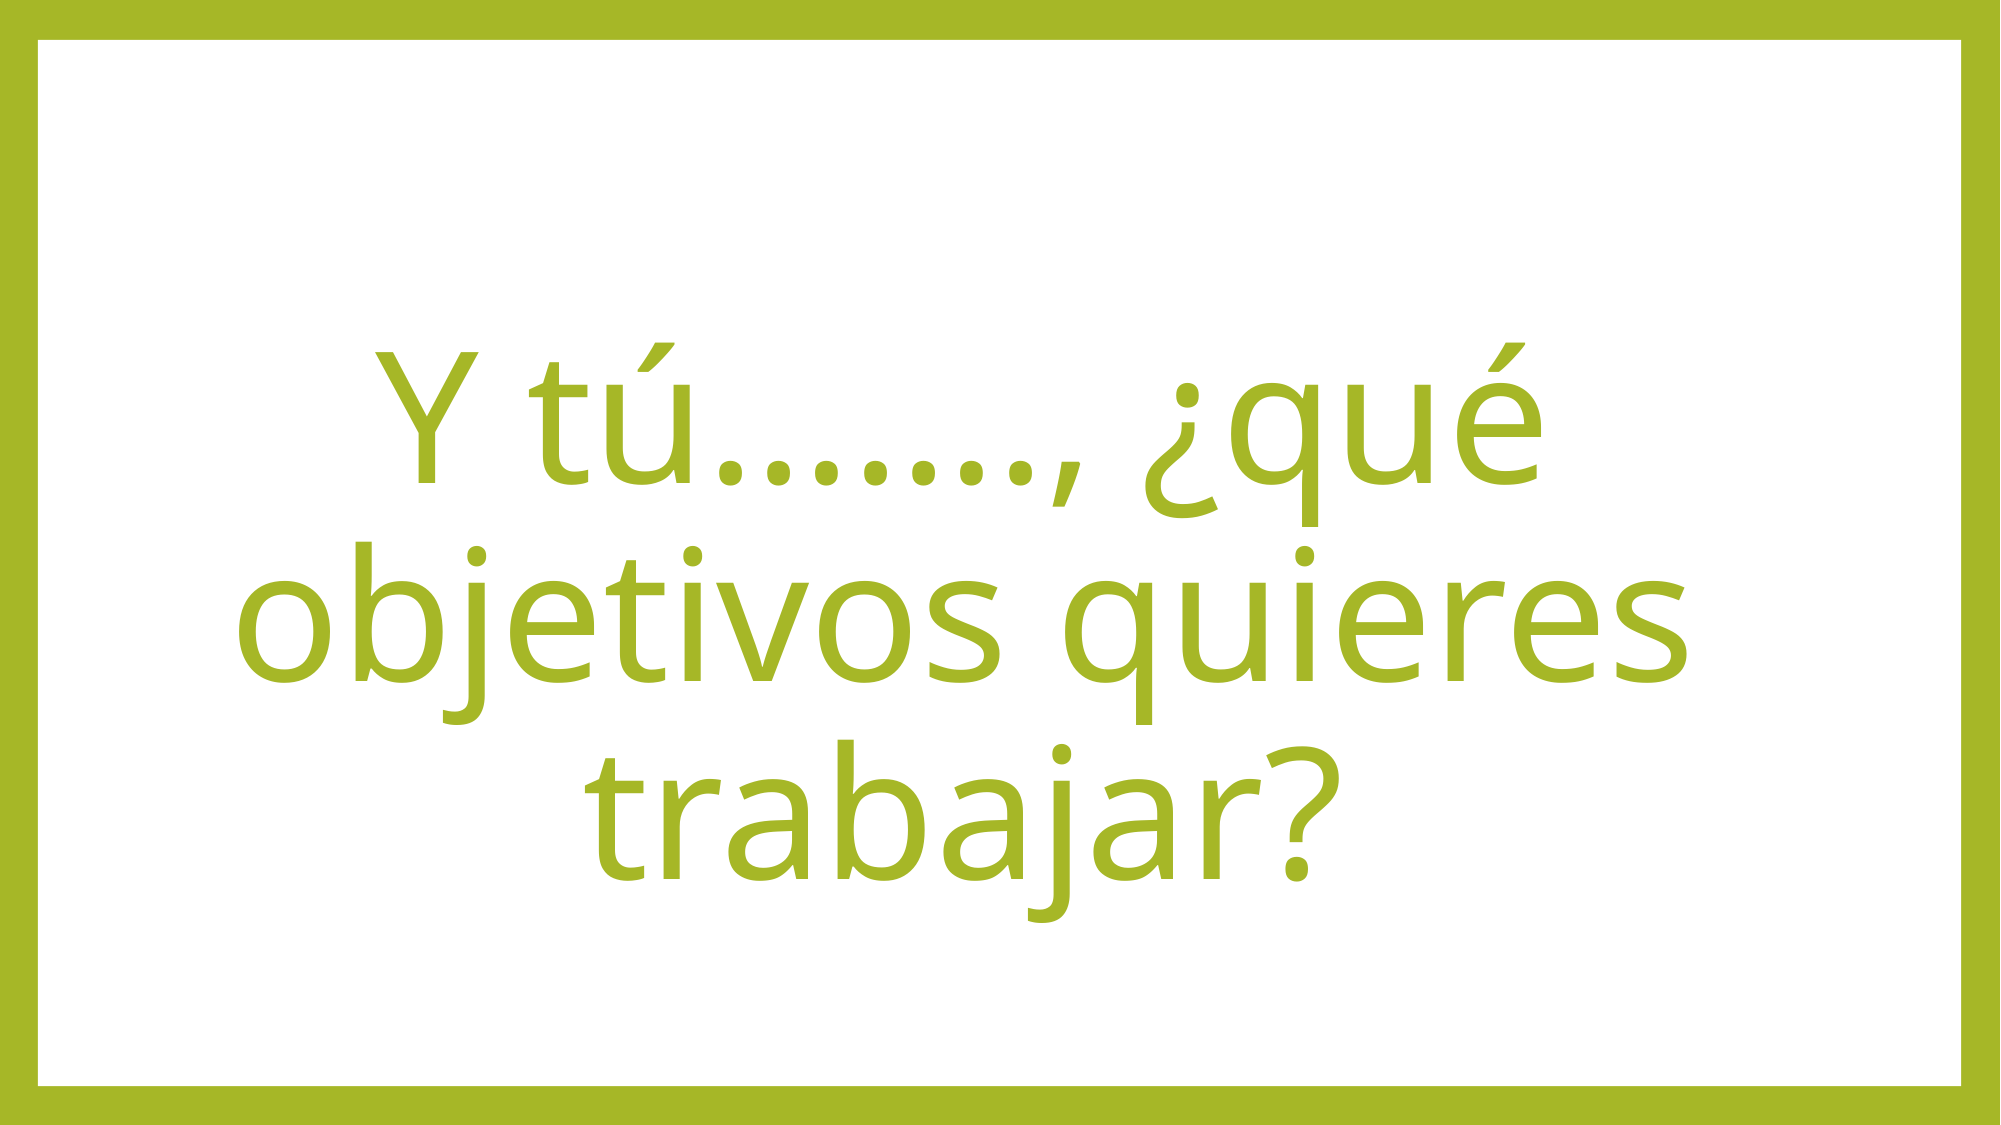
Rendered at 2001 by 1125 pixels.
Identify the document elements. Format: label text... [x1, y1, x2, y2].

list Y tú……., ¿qué objetivos quieres trabajar? [63, 69, 1863, 1014]
